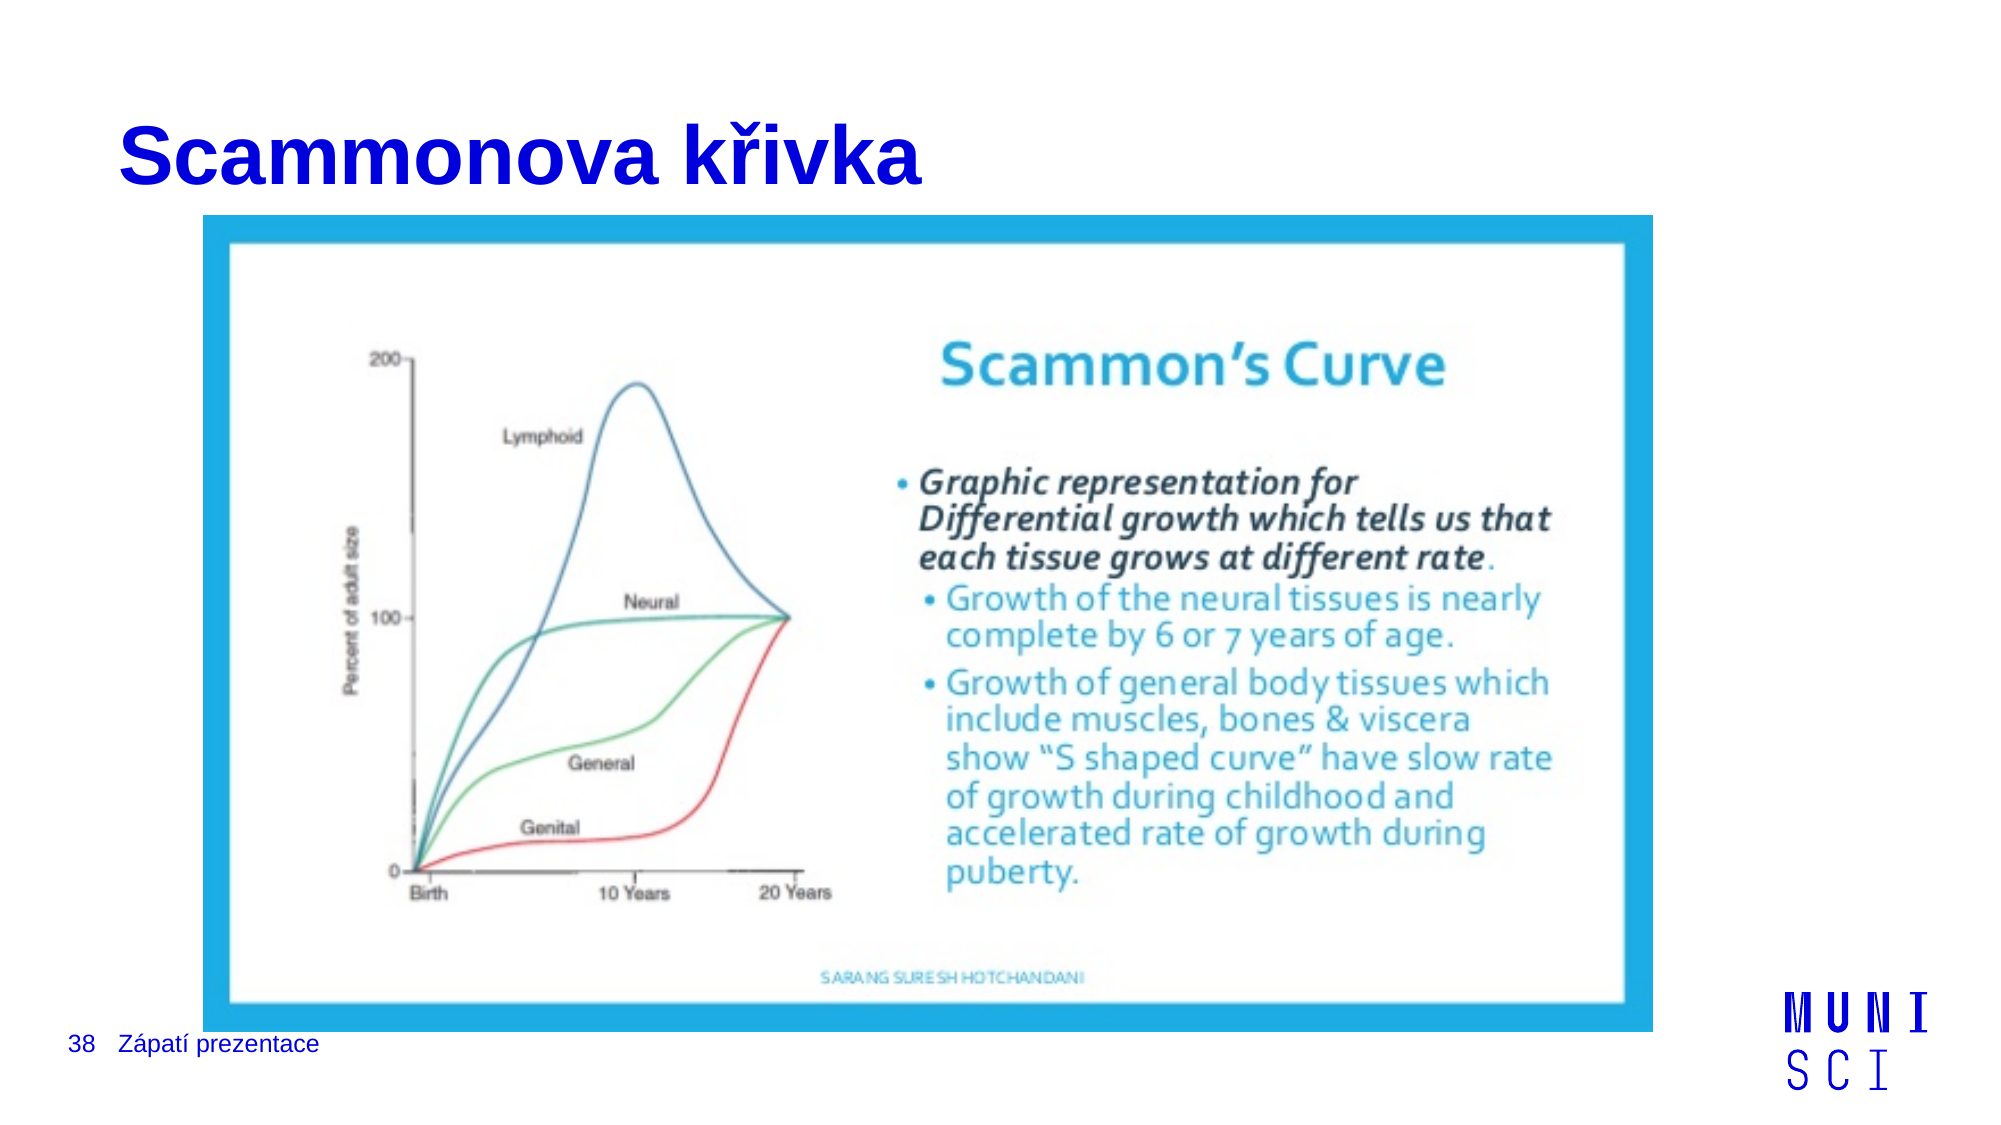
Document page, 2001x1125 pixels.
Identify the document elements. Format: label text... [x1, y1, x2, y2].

title Scammonova křivka [118, 118, 1883, 193]
slide_number 38 [67, 1021, 110, 1063]
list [202, 215, 1654, 1032]
footer Zápatí prezentace [118, 1021, 1418, 1063]
